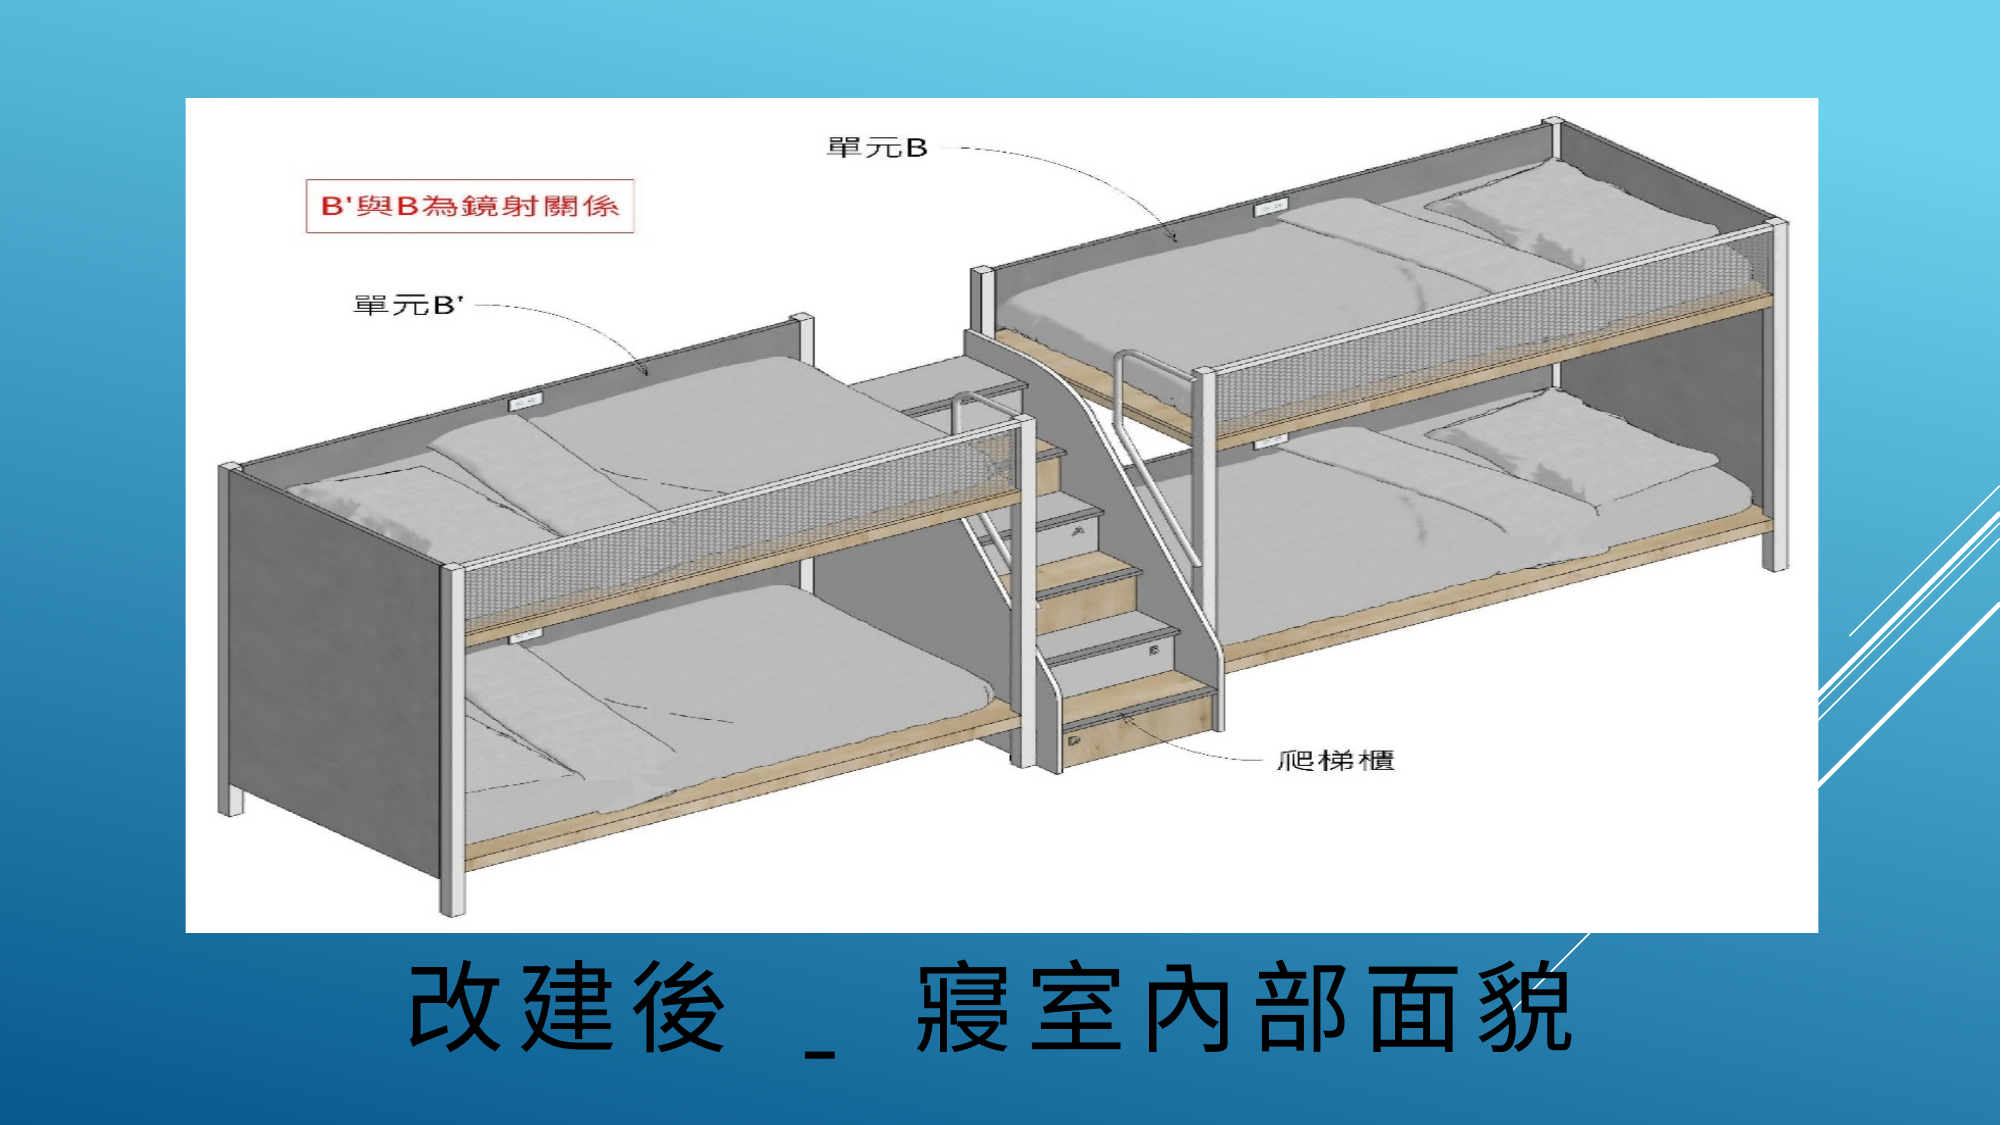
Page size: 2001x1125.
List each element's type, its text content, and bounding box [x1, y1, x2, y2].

title 改建後 ˍ 寢室內部面貌 [389, 962, 1626, 1048]
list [185, 98, 1819, 933]
